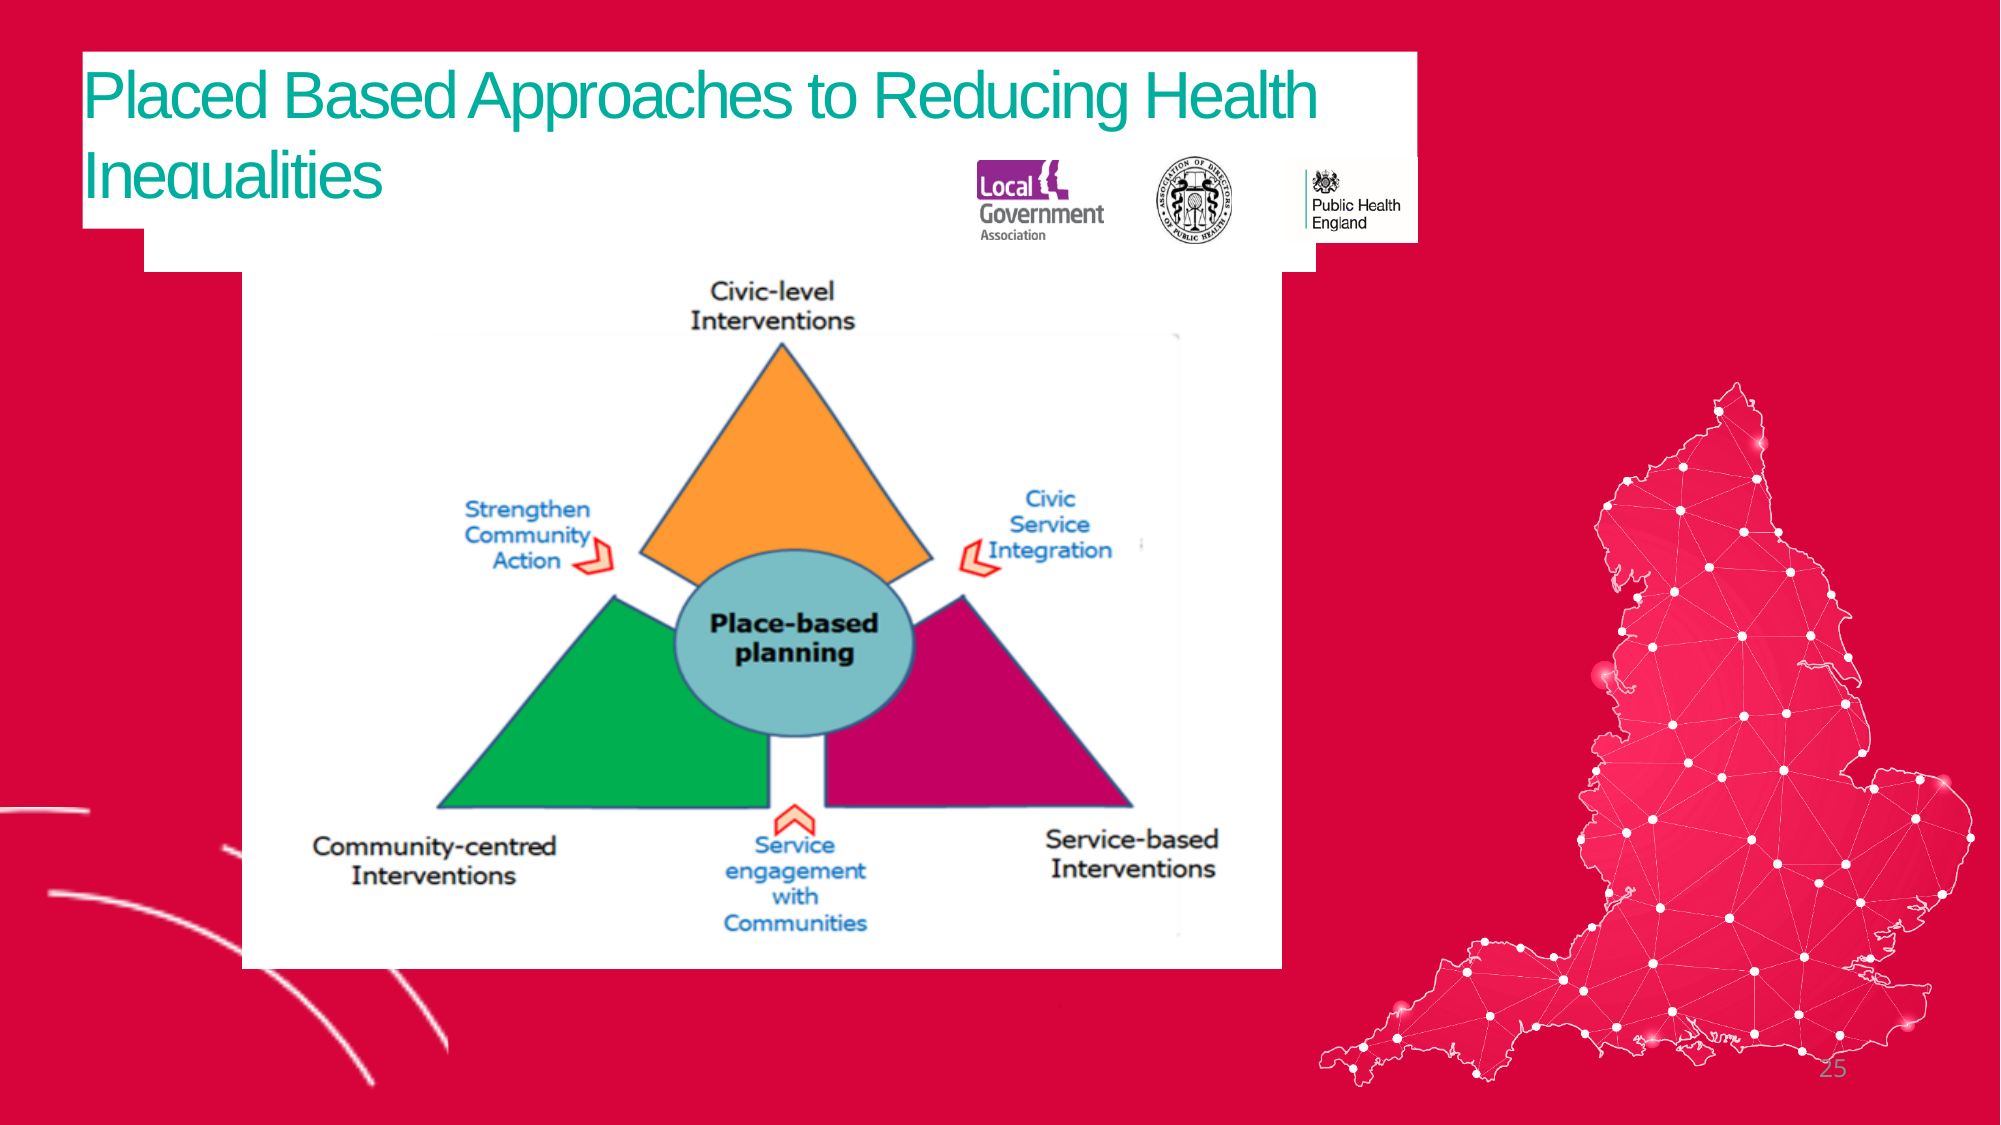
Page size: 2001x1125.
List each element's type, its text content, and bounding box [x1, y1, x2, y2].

slide_number 25 [1412, 1039, 1863, 1099]
text_box Placed Based Approaches to Reducing Health Inequalities [82, 51, 1418, 229]
picture [572, 329, 2000, 1124]
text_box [145, 156, 1418, 969]
